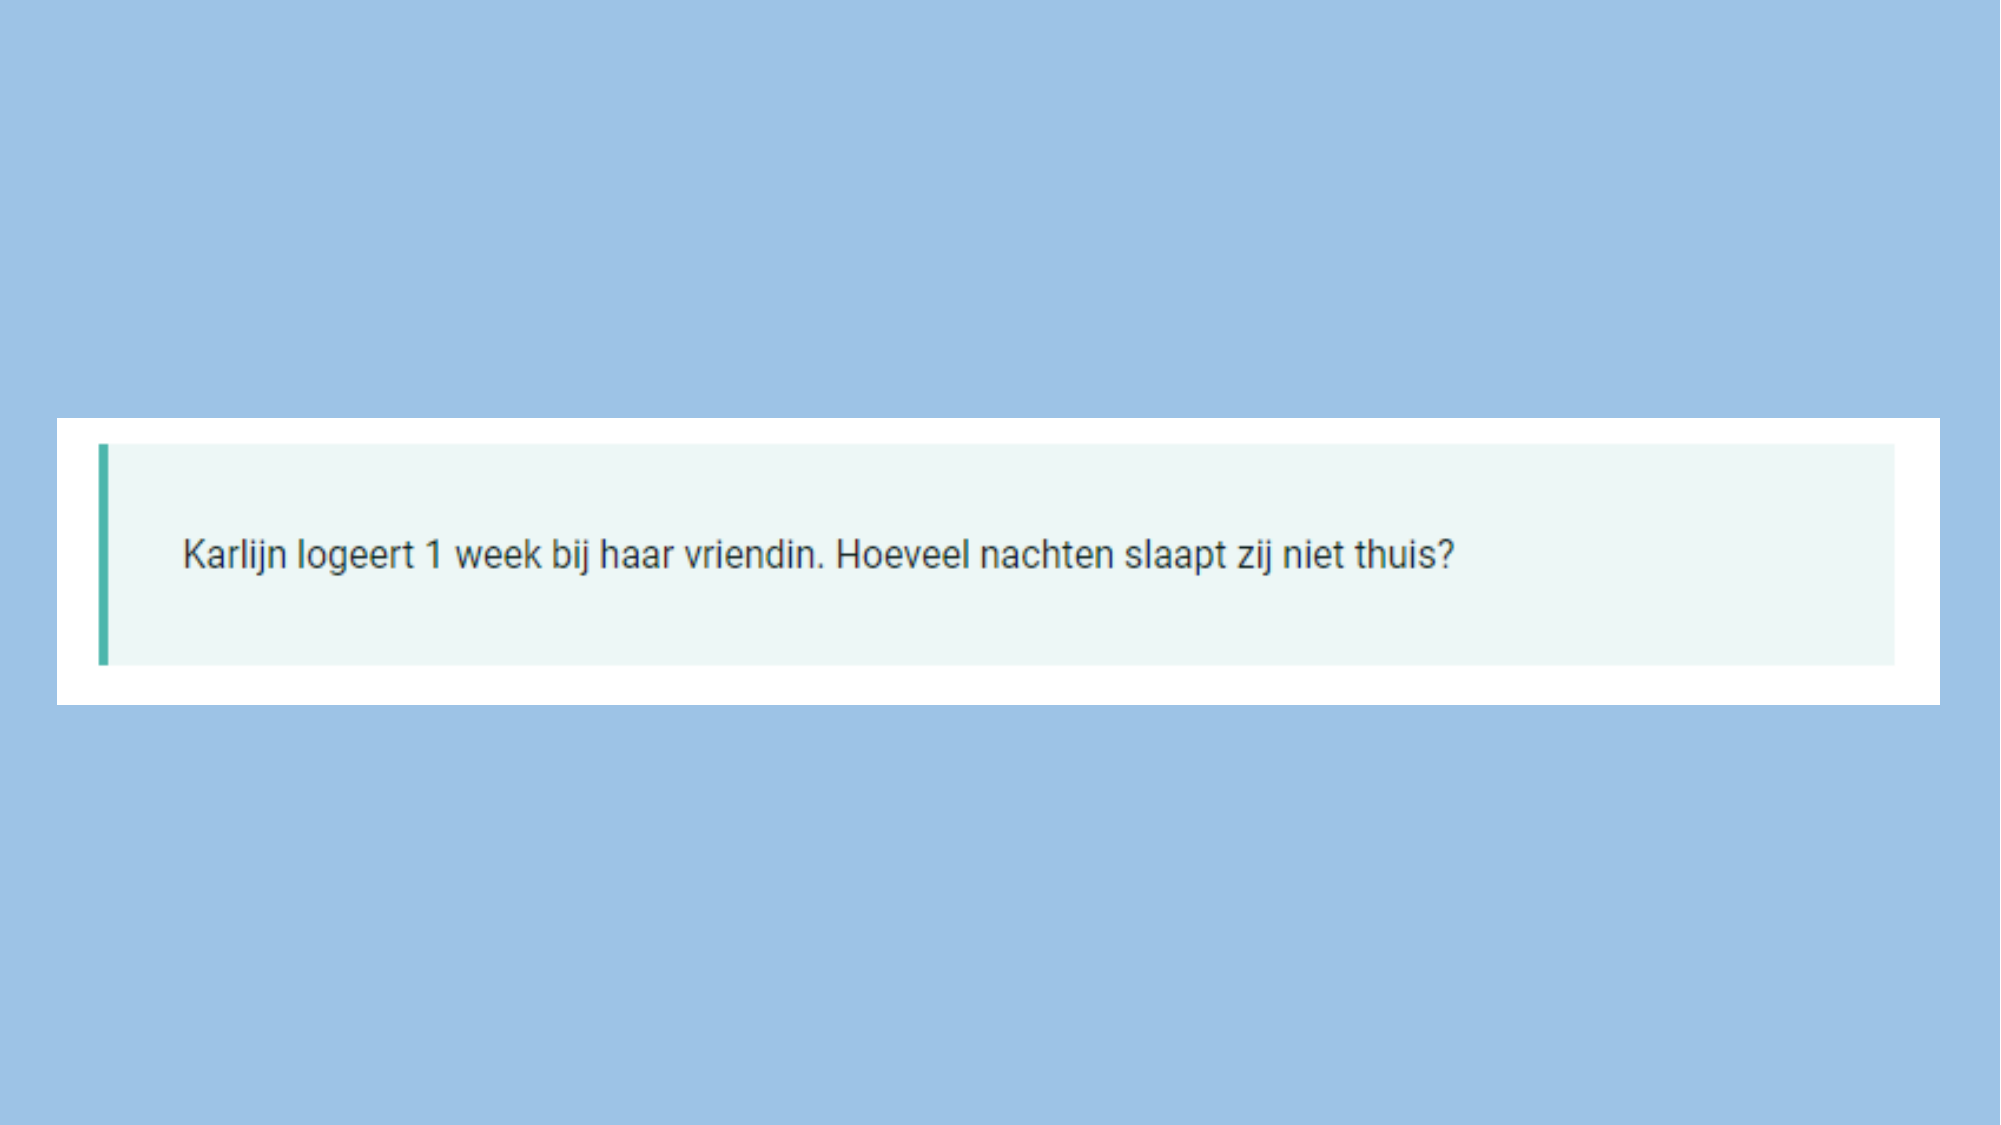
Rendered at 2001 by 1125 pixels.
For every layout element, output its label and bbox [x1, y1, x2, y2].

picture [57, 418, 1940, 705]
